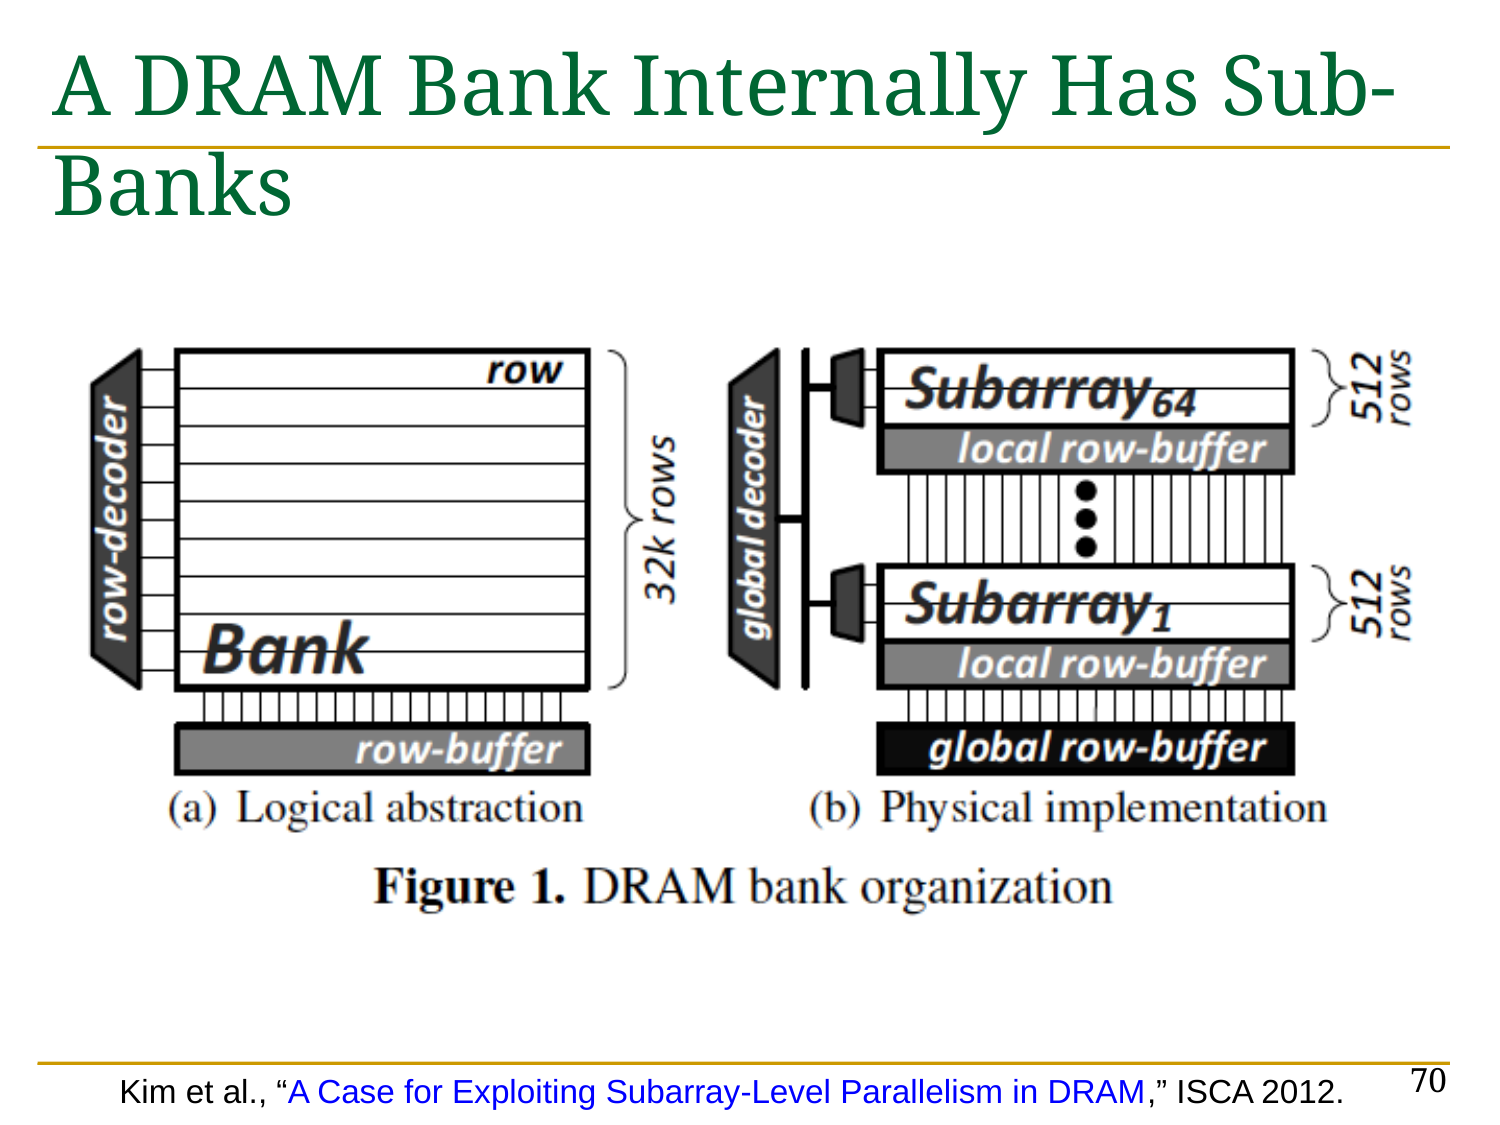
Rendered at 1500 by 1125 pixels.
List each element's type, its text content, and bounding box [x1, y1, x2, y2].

text_box Kim et al., “A Case for Exploiting Subarray-Level Parallelism in DRAM,” ISCA 2012. [104, 1062, 1360, 1125]
title A DRAM Bank Internally Has Sub-Banks [37, 24, 1450, 200]
slide_number 70 [1111, 1036, 1462, 1112]
picture [14, 246, 1451, 933]
